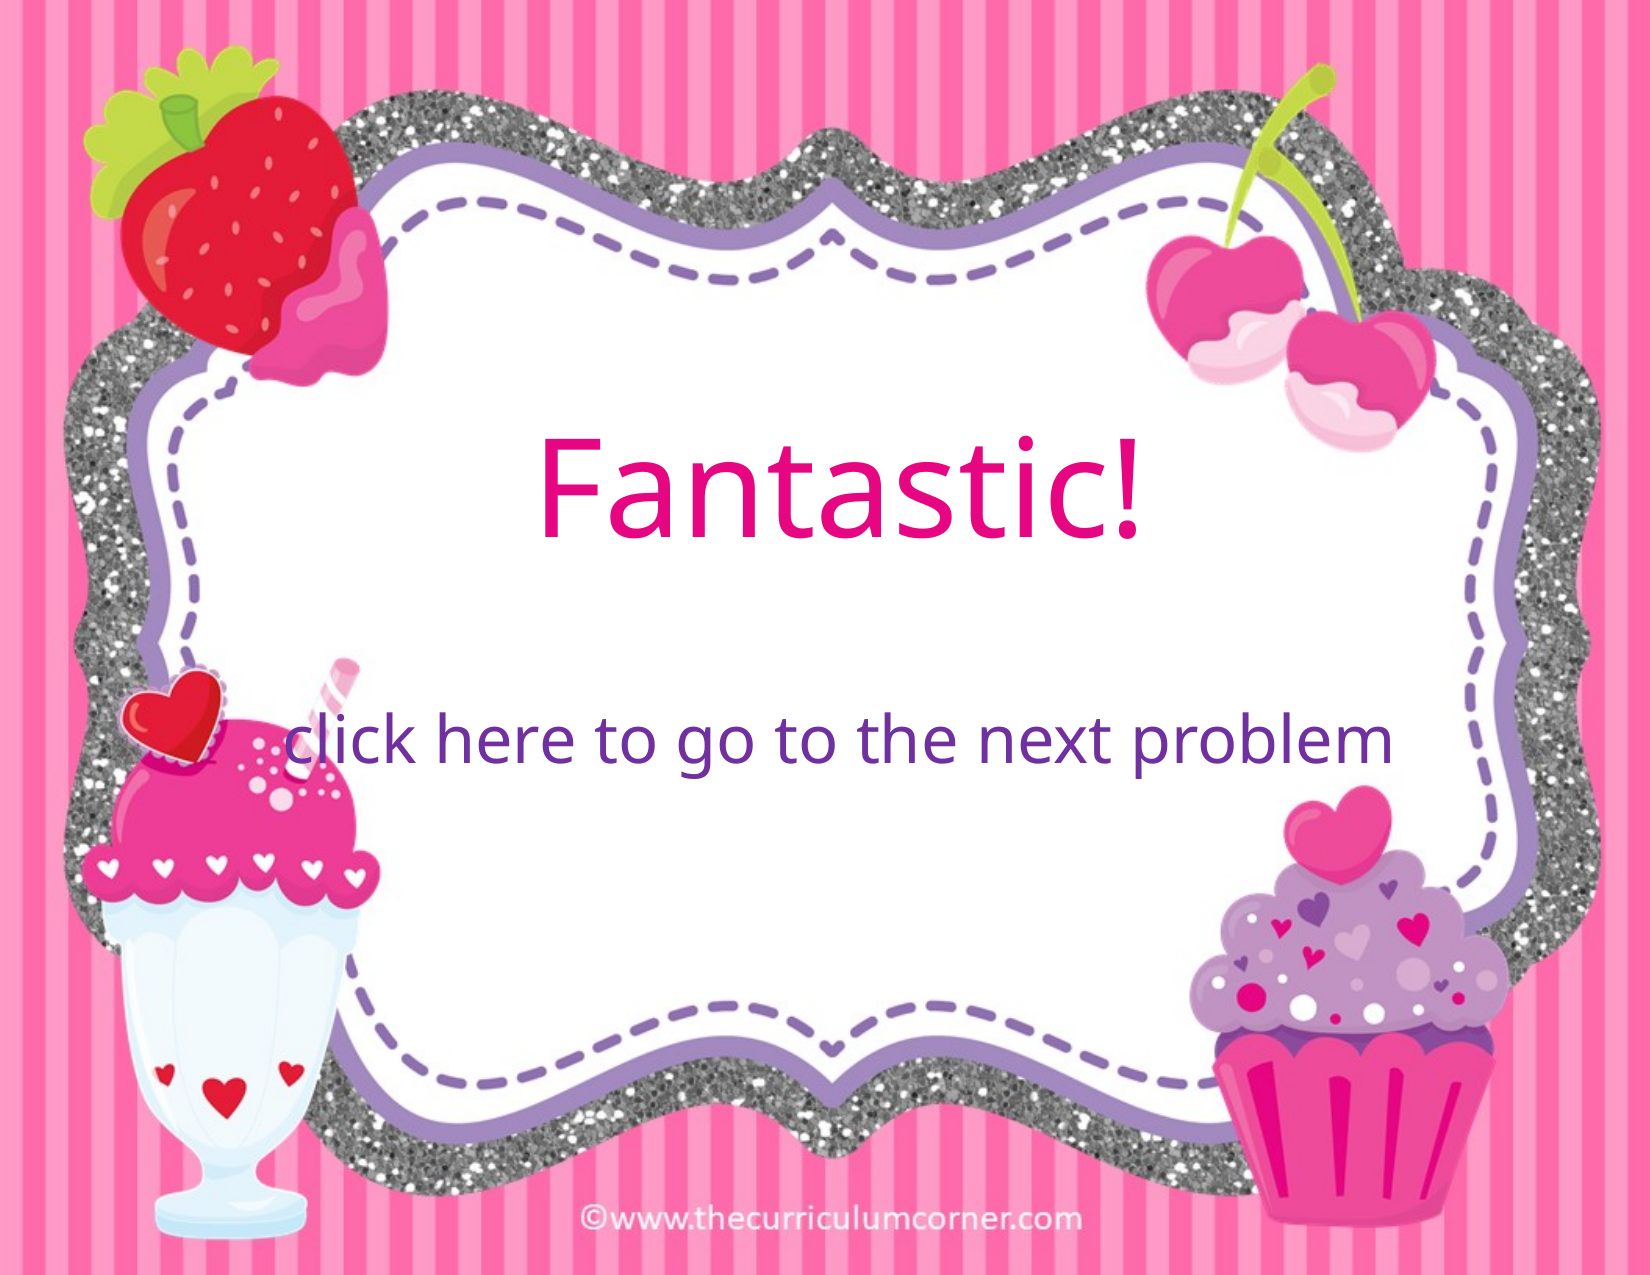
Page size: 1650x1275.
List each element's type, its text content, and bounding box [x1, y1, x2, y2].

text_box Fantastic! [518, 392, 1163, 573]
text_box click here to go to the next problem [268, 689, 1413, 785]
picture [0, 0, 1650, 1275]
